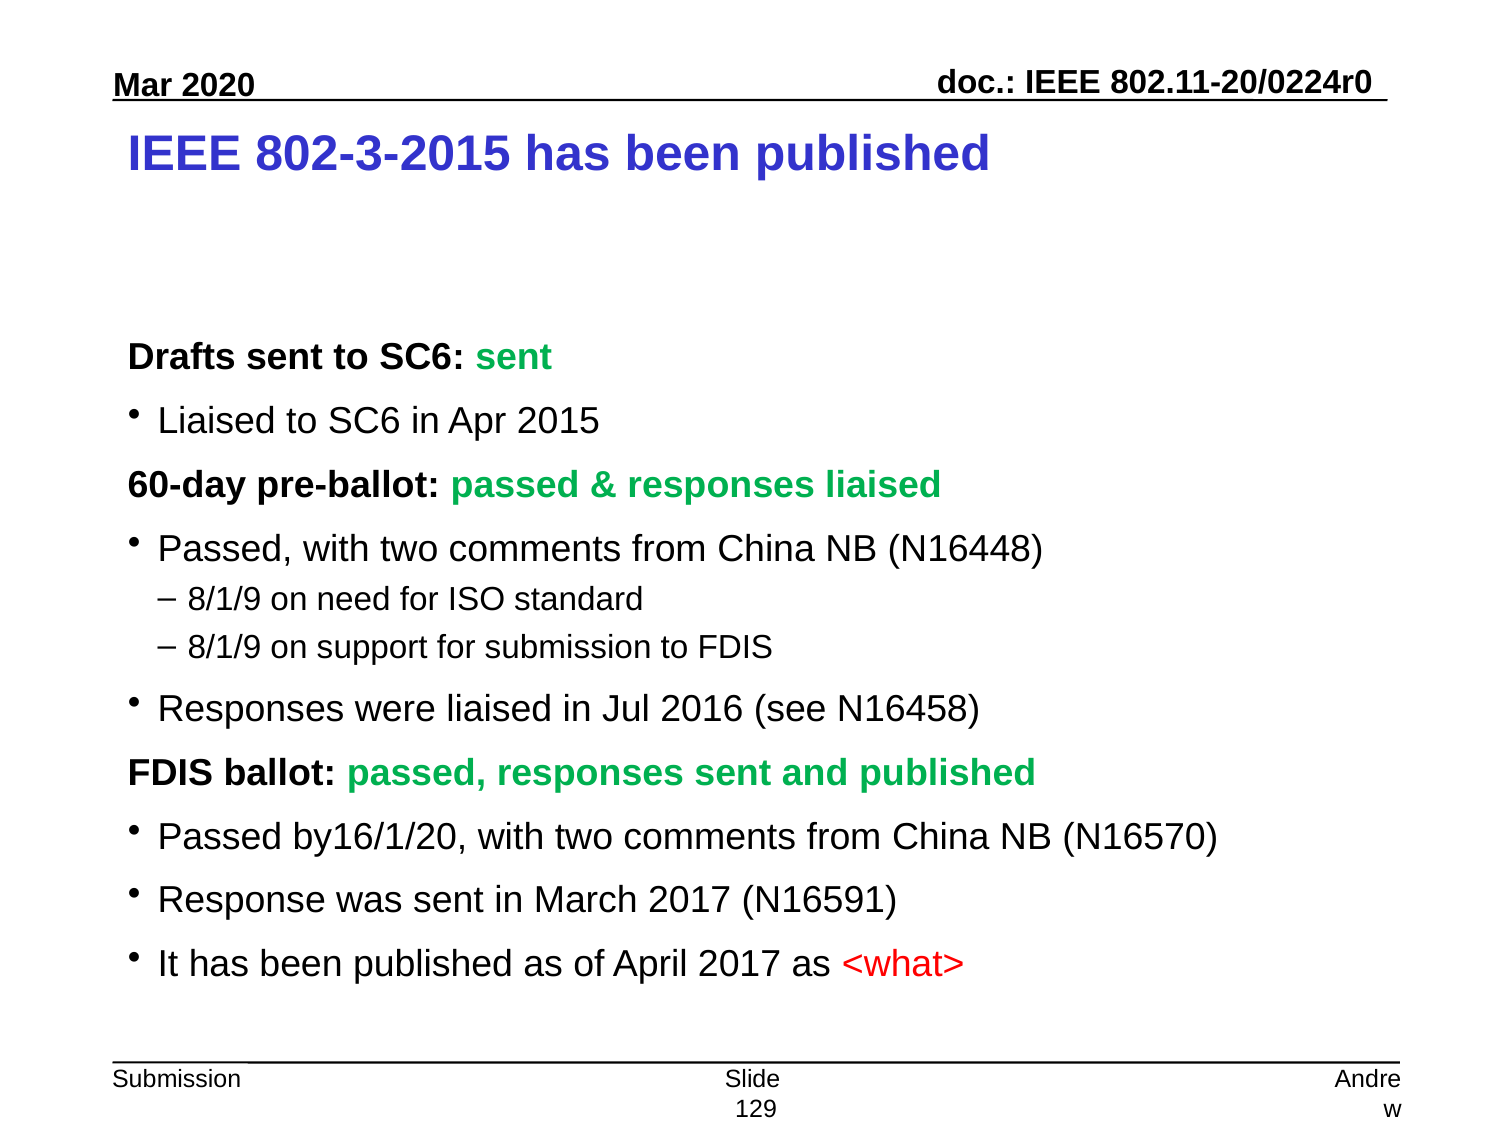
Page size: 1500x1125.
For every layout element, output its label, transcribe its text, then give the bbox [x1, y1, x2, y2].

slide_number Slide 129 [709, 1061, 803, 1093]
list Drafts sent to SC6: sent Liaised to SC6 in Apr 2015 60-day pre-ballot: passed & responses liaised Passed, with two comments from China NB (N16448) 8/1/9 on need for ISO standard 8/1/9 on support for submission to FDIS Responses were liaised in Jul 2016 (see N16458) FDIS ballot: passed, responses sent and published Passed by16/1/20, with two comments from China NB (N16570) Response was sent in March 2017 (N16591) It has been published as of April 2017 as <what> [112, 324, 1388, 1000]
footer Andrew Myles, Cisco [1320, 1061, 1402, 1093]
title IEEE 802-3-2015 has been published [112, 112, 1388, 288]
